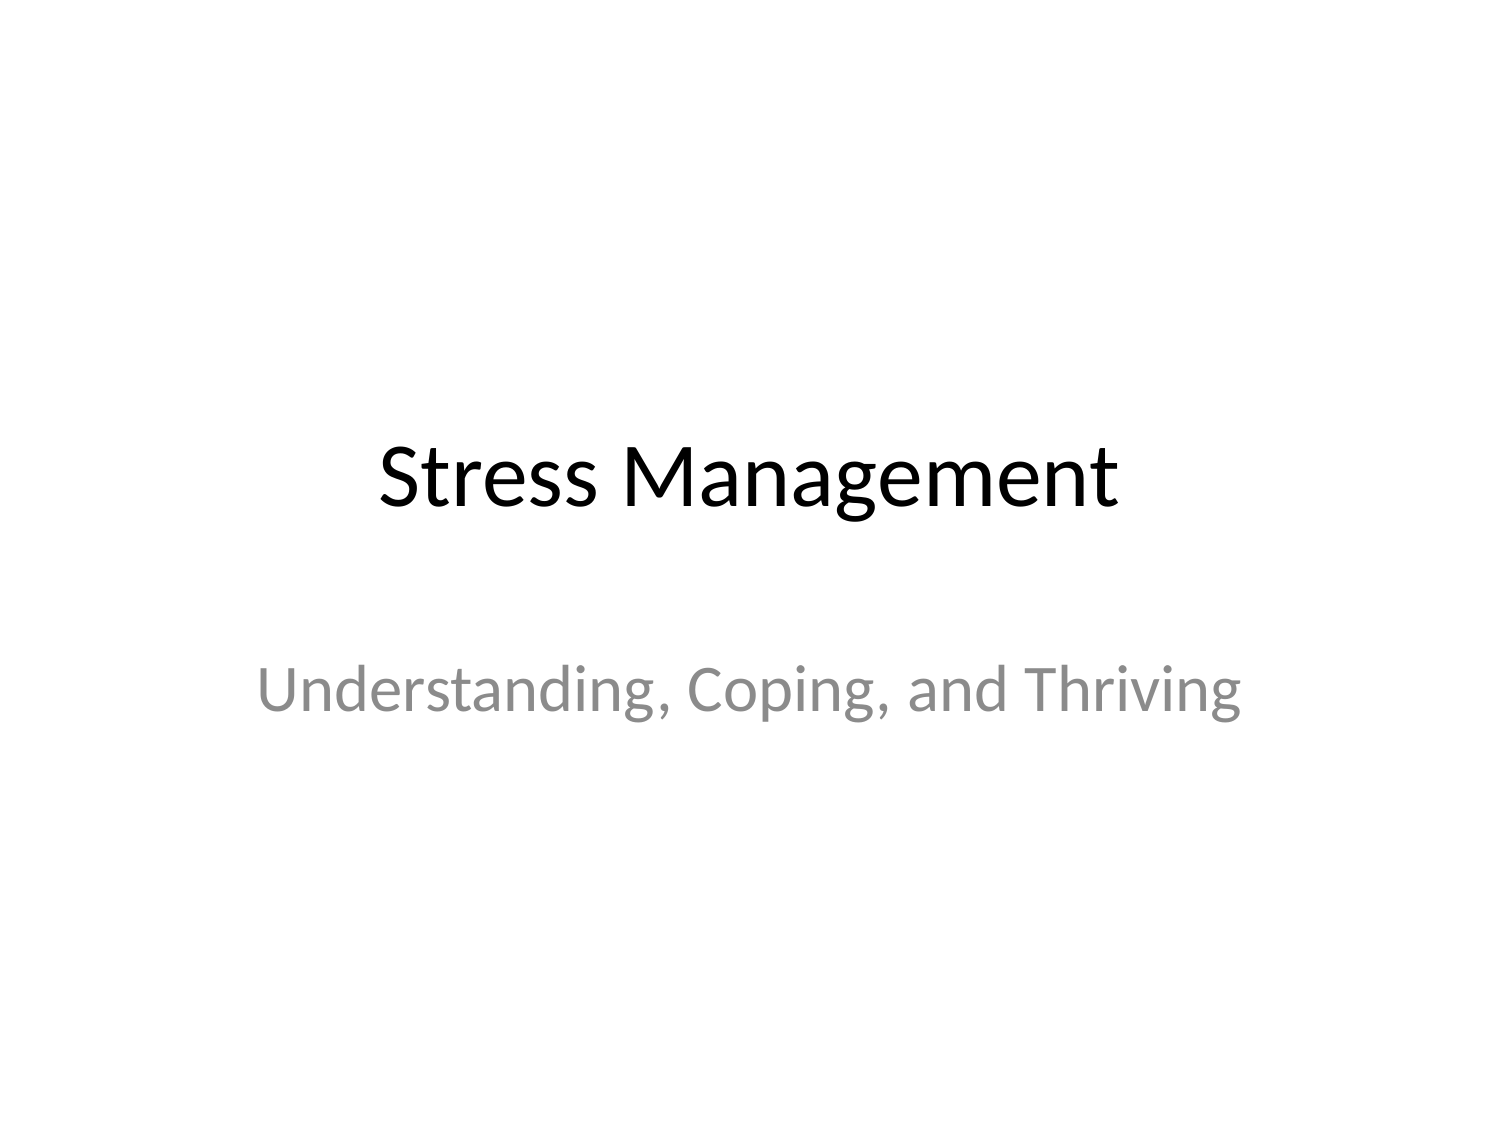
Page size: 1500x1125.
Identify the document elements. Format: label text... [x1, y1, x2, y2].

subtitle Understanding, Coping, and Thriving [225, 637, 1275, 925]
title Stress Management [112, 349, 1388, 591]
